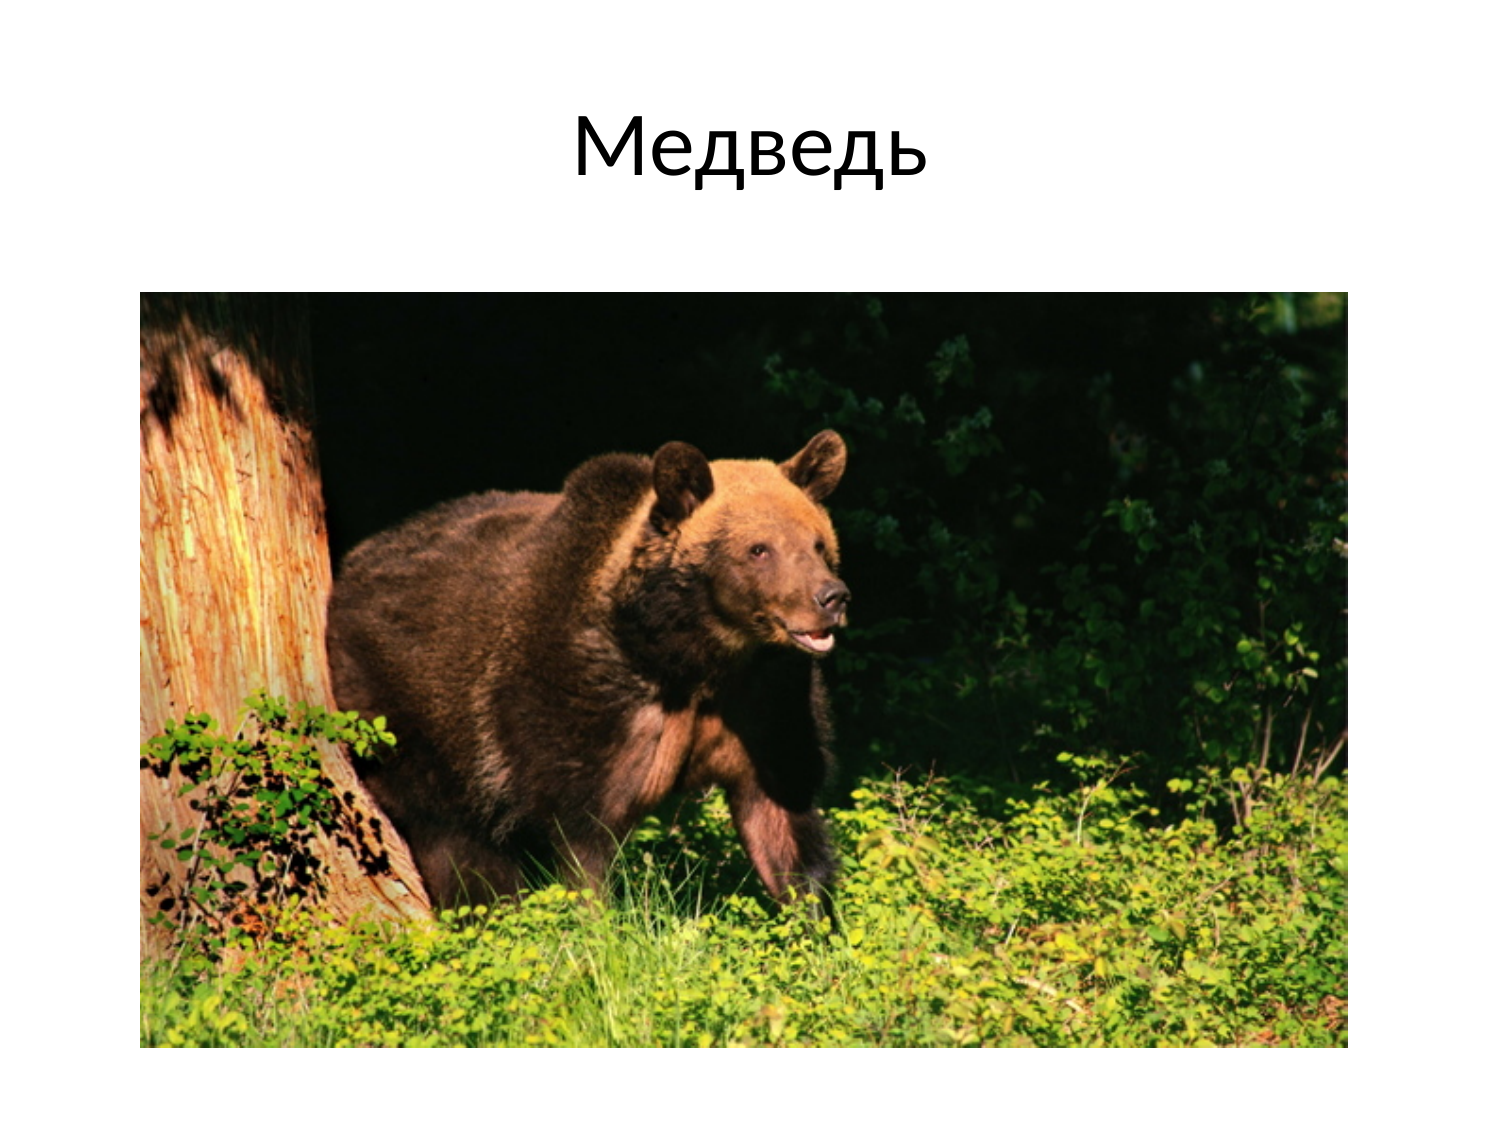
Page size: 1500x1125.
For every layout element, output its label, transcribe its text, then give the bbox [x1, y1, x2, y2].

picture [140, 292, 1348, 1048]
title Медведь [75, 45, 1425, 233]
